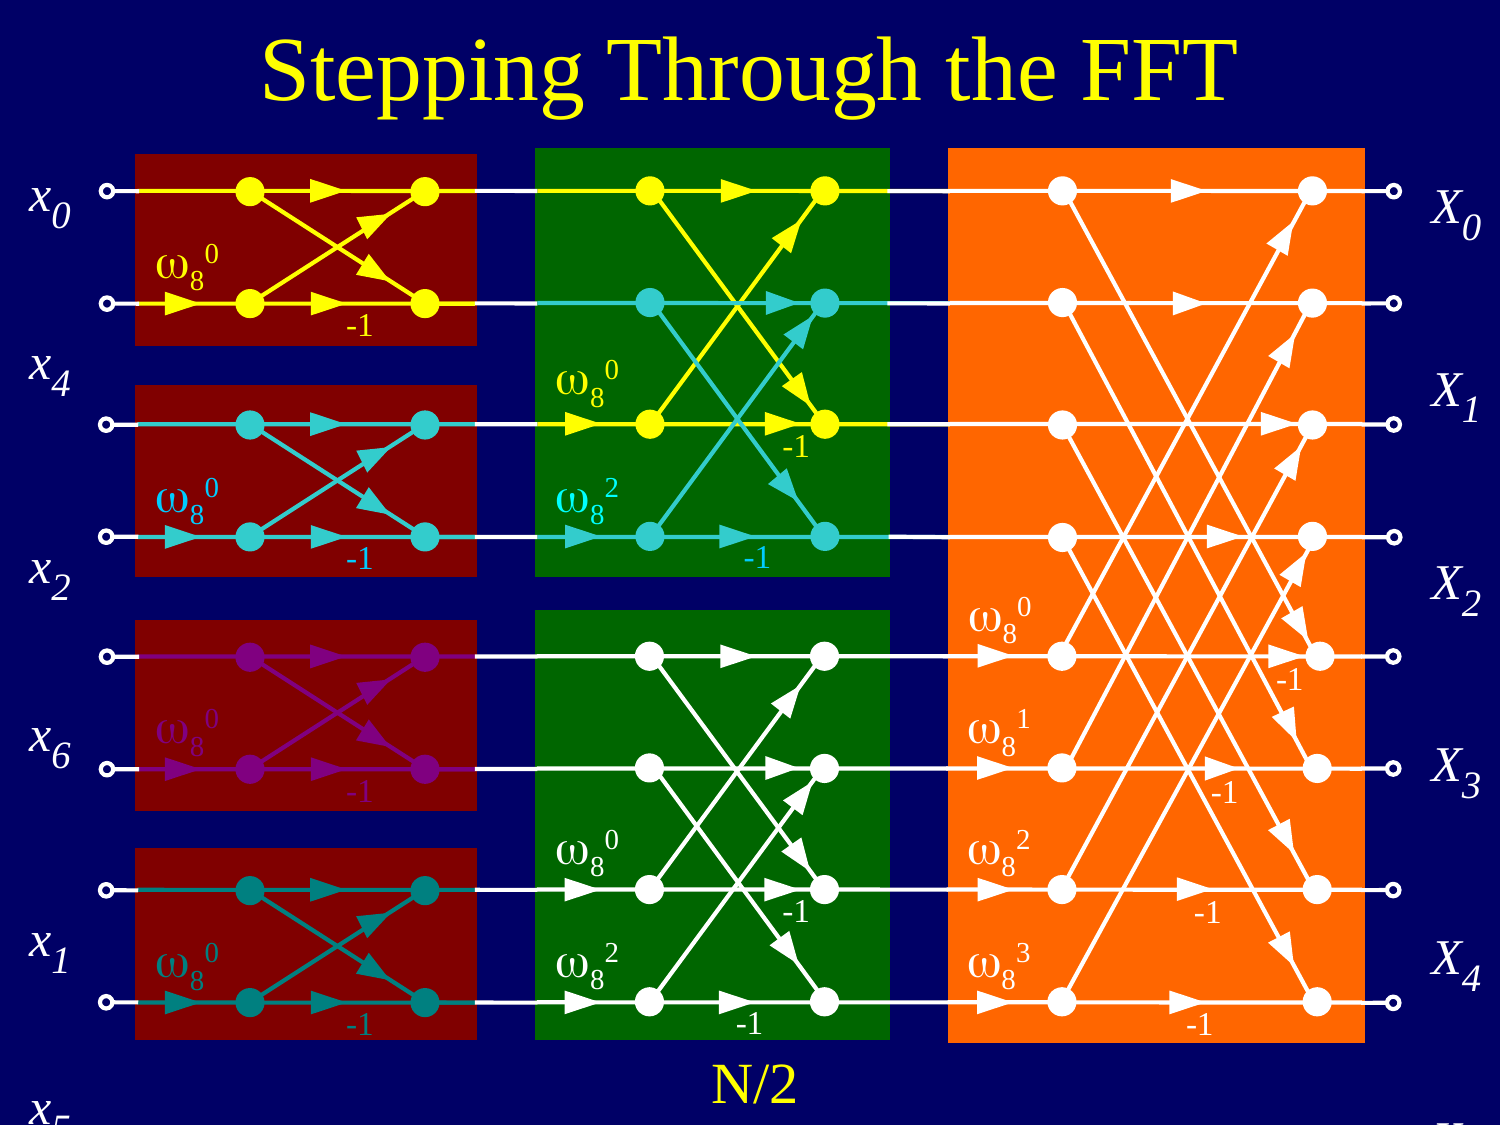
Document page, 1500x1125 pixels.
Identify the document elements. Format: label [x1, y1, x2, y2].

text_box [0, 24, 1500, 1123]
